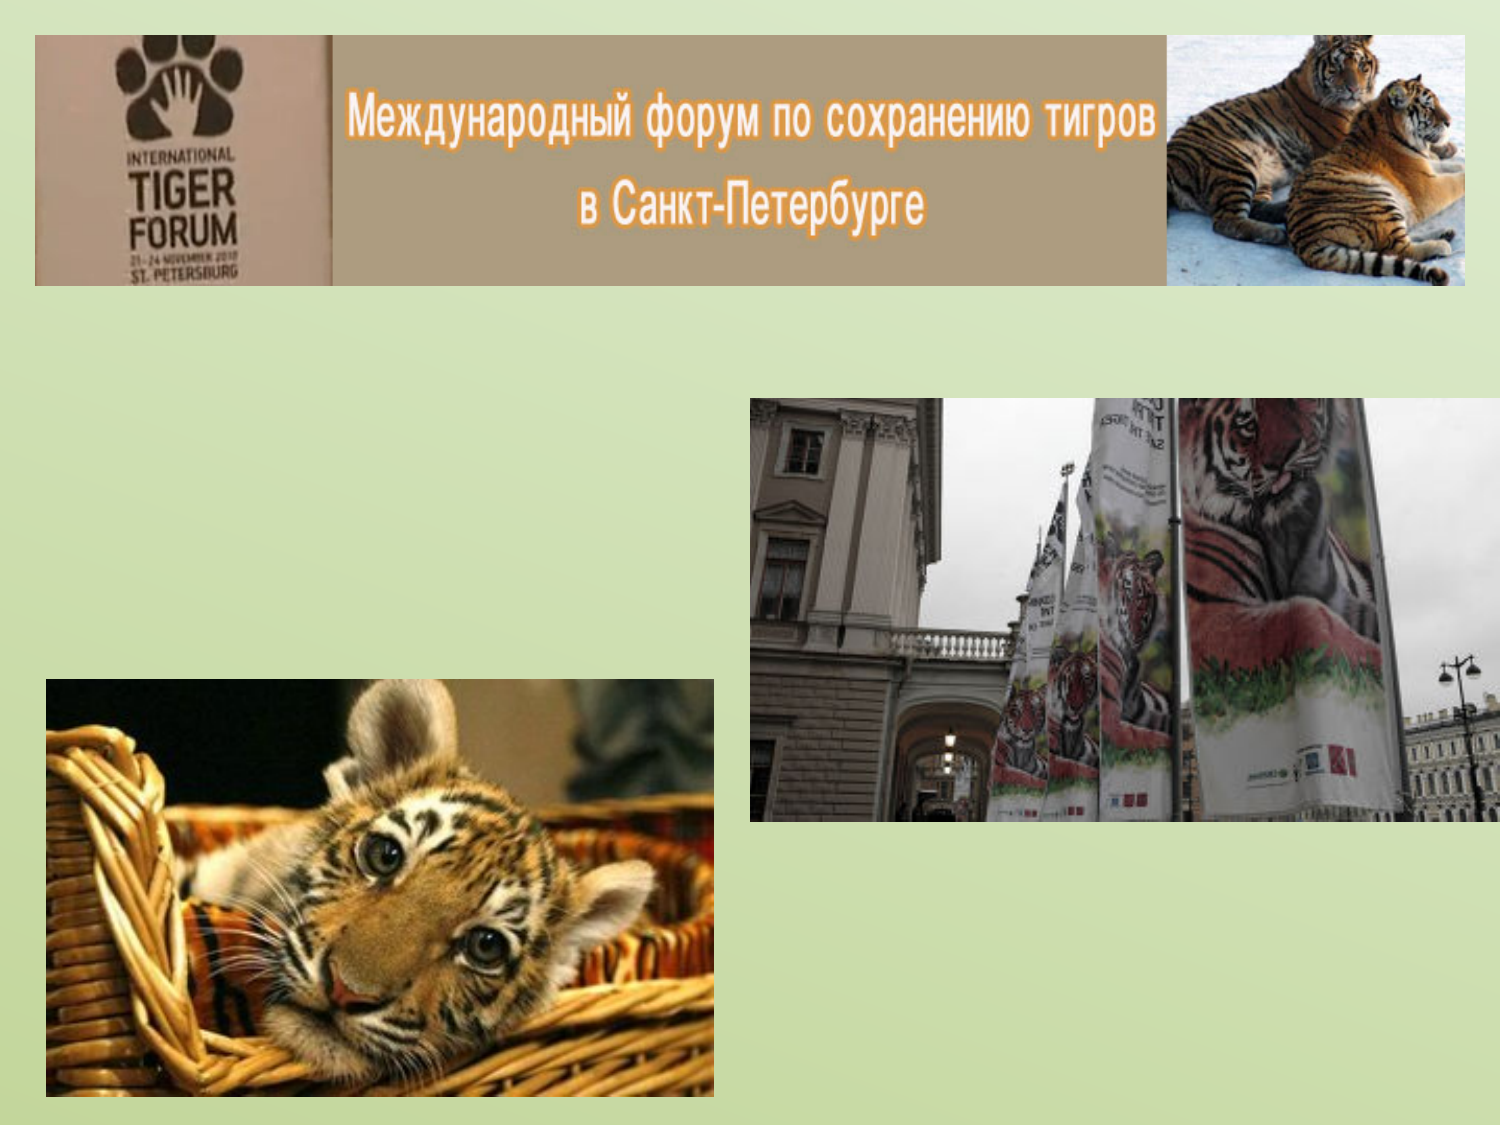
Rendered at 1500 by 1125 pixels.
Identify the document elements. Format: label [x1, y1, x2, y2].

picture [34, 34, 1466, 286]
picture [749, 398, 1500, 822]
picture [46, 679, 714, 1097]
